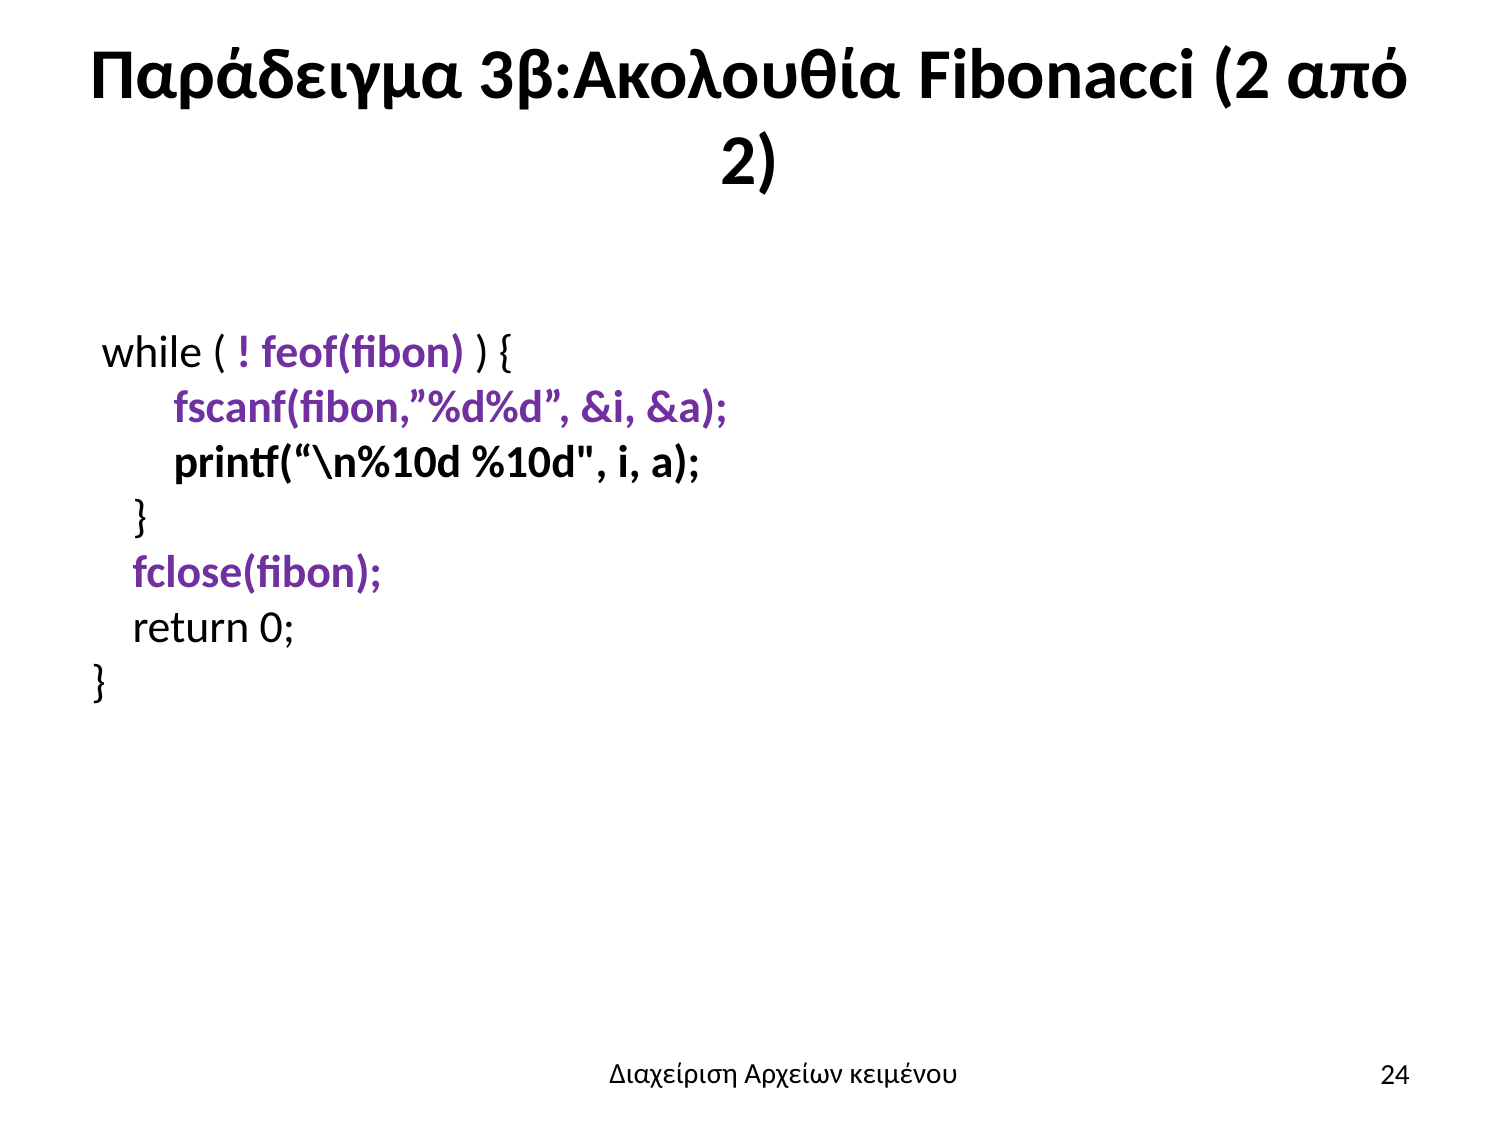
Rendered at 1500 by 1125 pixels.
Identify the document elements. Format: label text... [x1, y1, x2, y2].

title Παράδειγμα 3β:Ακολουθία Fibonacci (2 από 2) [75, 19, 1425, 207]
text_box while ( ! feof(fibon) ) { fscanf(fibon,”%d%d”, &i, &a); printf(“\n%10d %10d", i, a); } fclose(fibon); return 0; } [76, 314, 1424, 715]
slide_number 24 [1074, 1042, 1425, 1103]
text_box Διαχείριση Αρχείων κειμένου [521, 1046, 1046, 1125]
